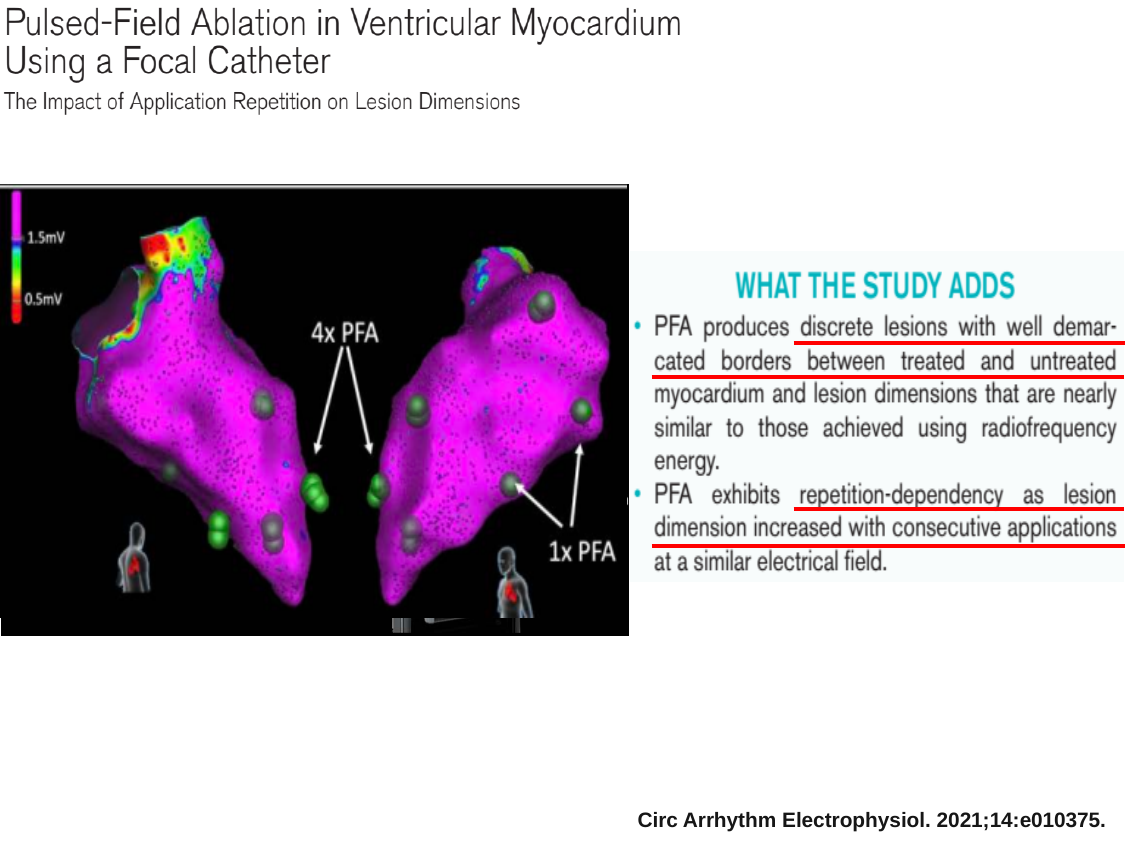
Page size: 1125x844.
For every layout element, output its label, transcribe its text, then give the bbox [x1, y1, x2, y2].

picture [630, 251, 1125, 582]
picture [0, 184, 629, 636]
picture [0, 0, 686, 115]
text_box Circ Arrhythm Electrophysiol. 2021;14:e010375. [622, 798, 1125, 839]
